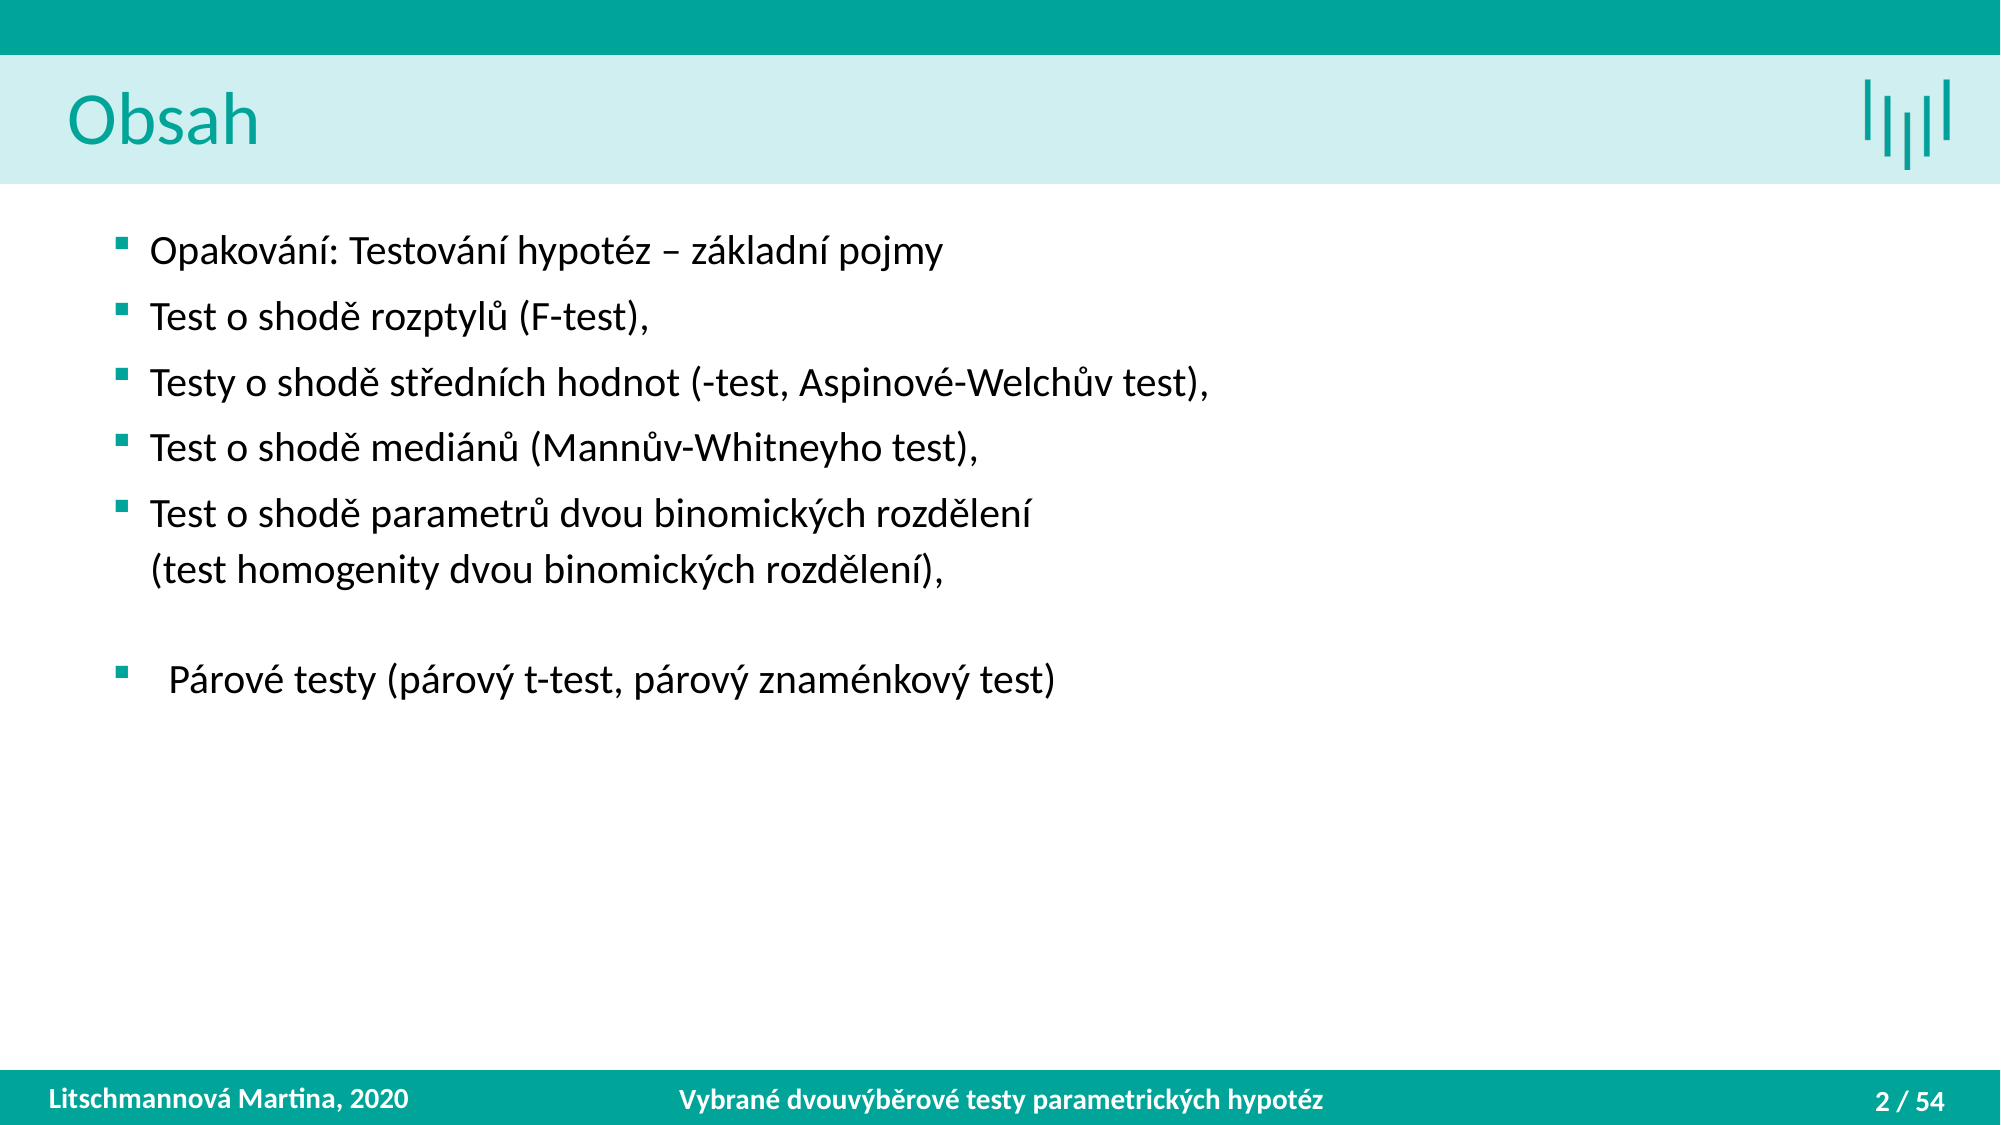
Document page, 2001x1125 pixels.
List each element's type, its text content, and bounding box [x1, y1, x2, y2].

slide_number 2 / 54 [1509, 1072, 1960, 1125]
footer Vybrané dvouvýběrové testy parametrických hypotéz [664, 1070, 1340, 1125]
list Obsah [52, 59, 1835, 181]
slide_number Litschmannová Martina, 2020 [33, 1070, 484, 1124]
picture [1852, 69, 1960, 178]
